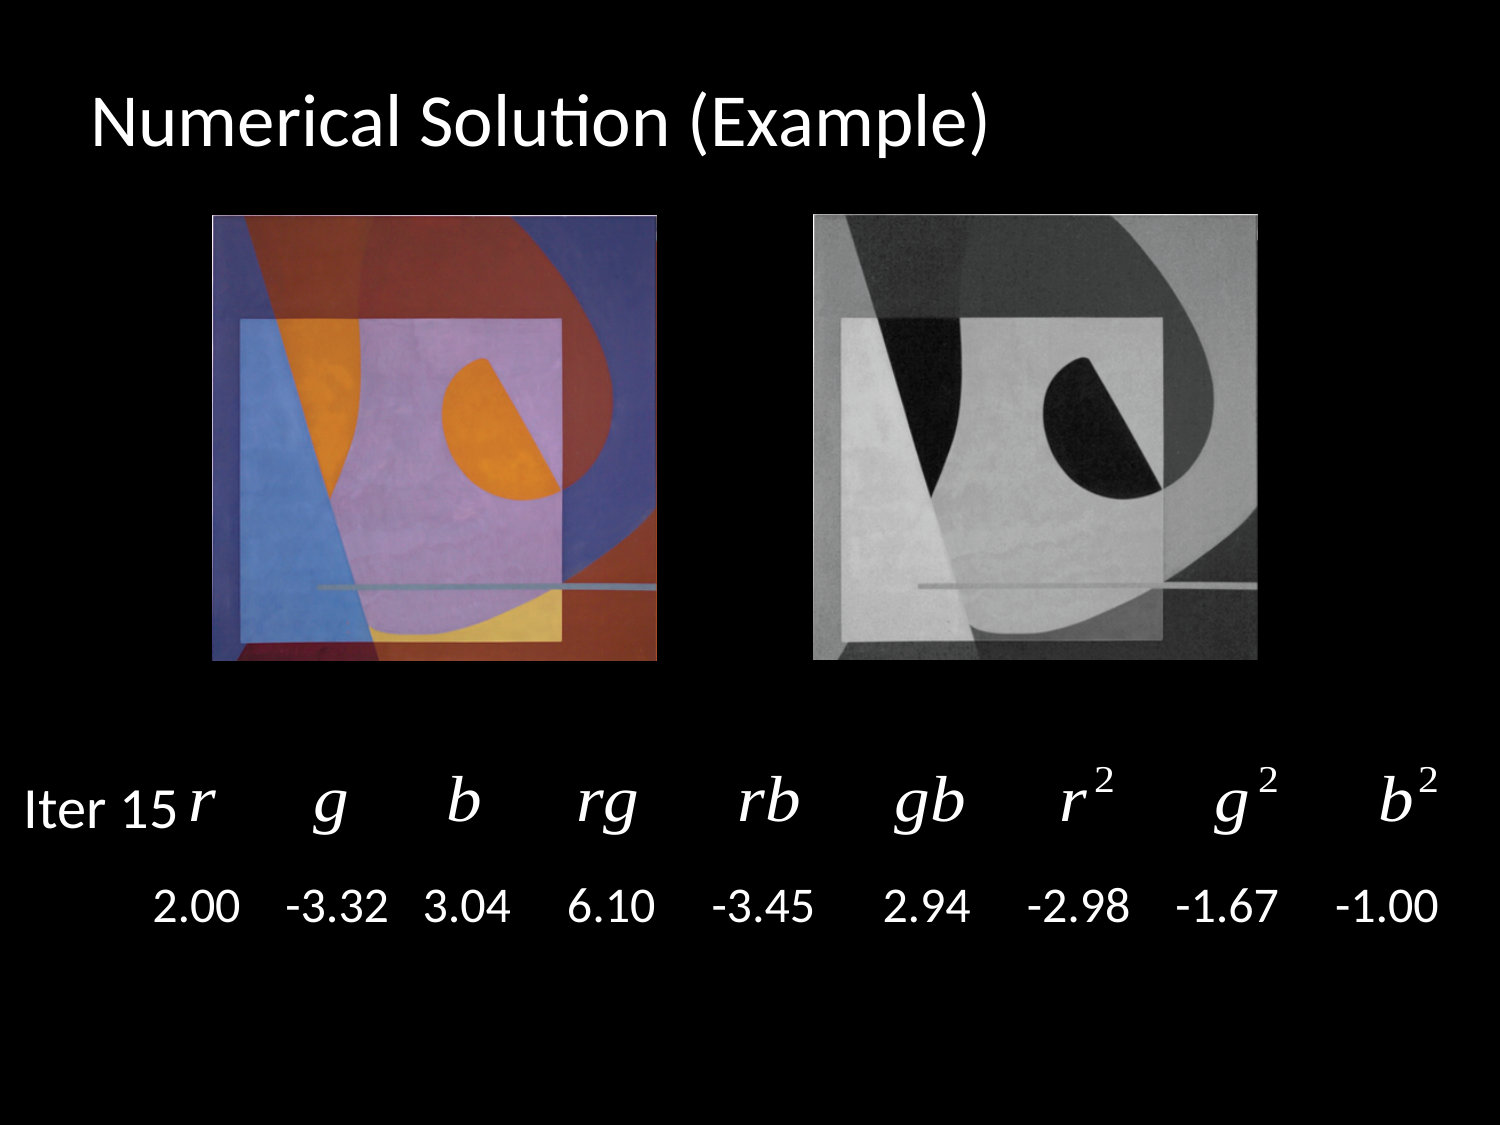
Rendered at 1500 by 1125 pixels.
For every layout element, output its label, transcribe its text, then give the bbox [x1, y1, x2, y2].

text_box 2.00 -3.32 3.04 6.10 -3.45 2.94 -2.98 -1.67 -1.00 [137, 865, 1463, 940]
picture [212, 215, 657, 662]
title Numerical Solution (Example) [75, 45, 1425, 233]
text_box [177, 750, 1451, 849]
text_box Iter 15 [8, 762, 172, 848]
picture [812, 214, 1258, 661]
